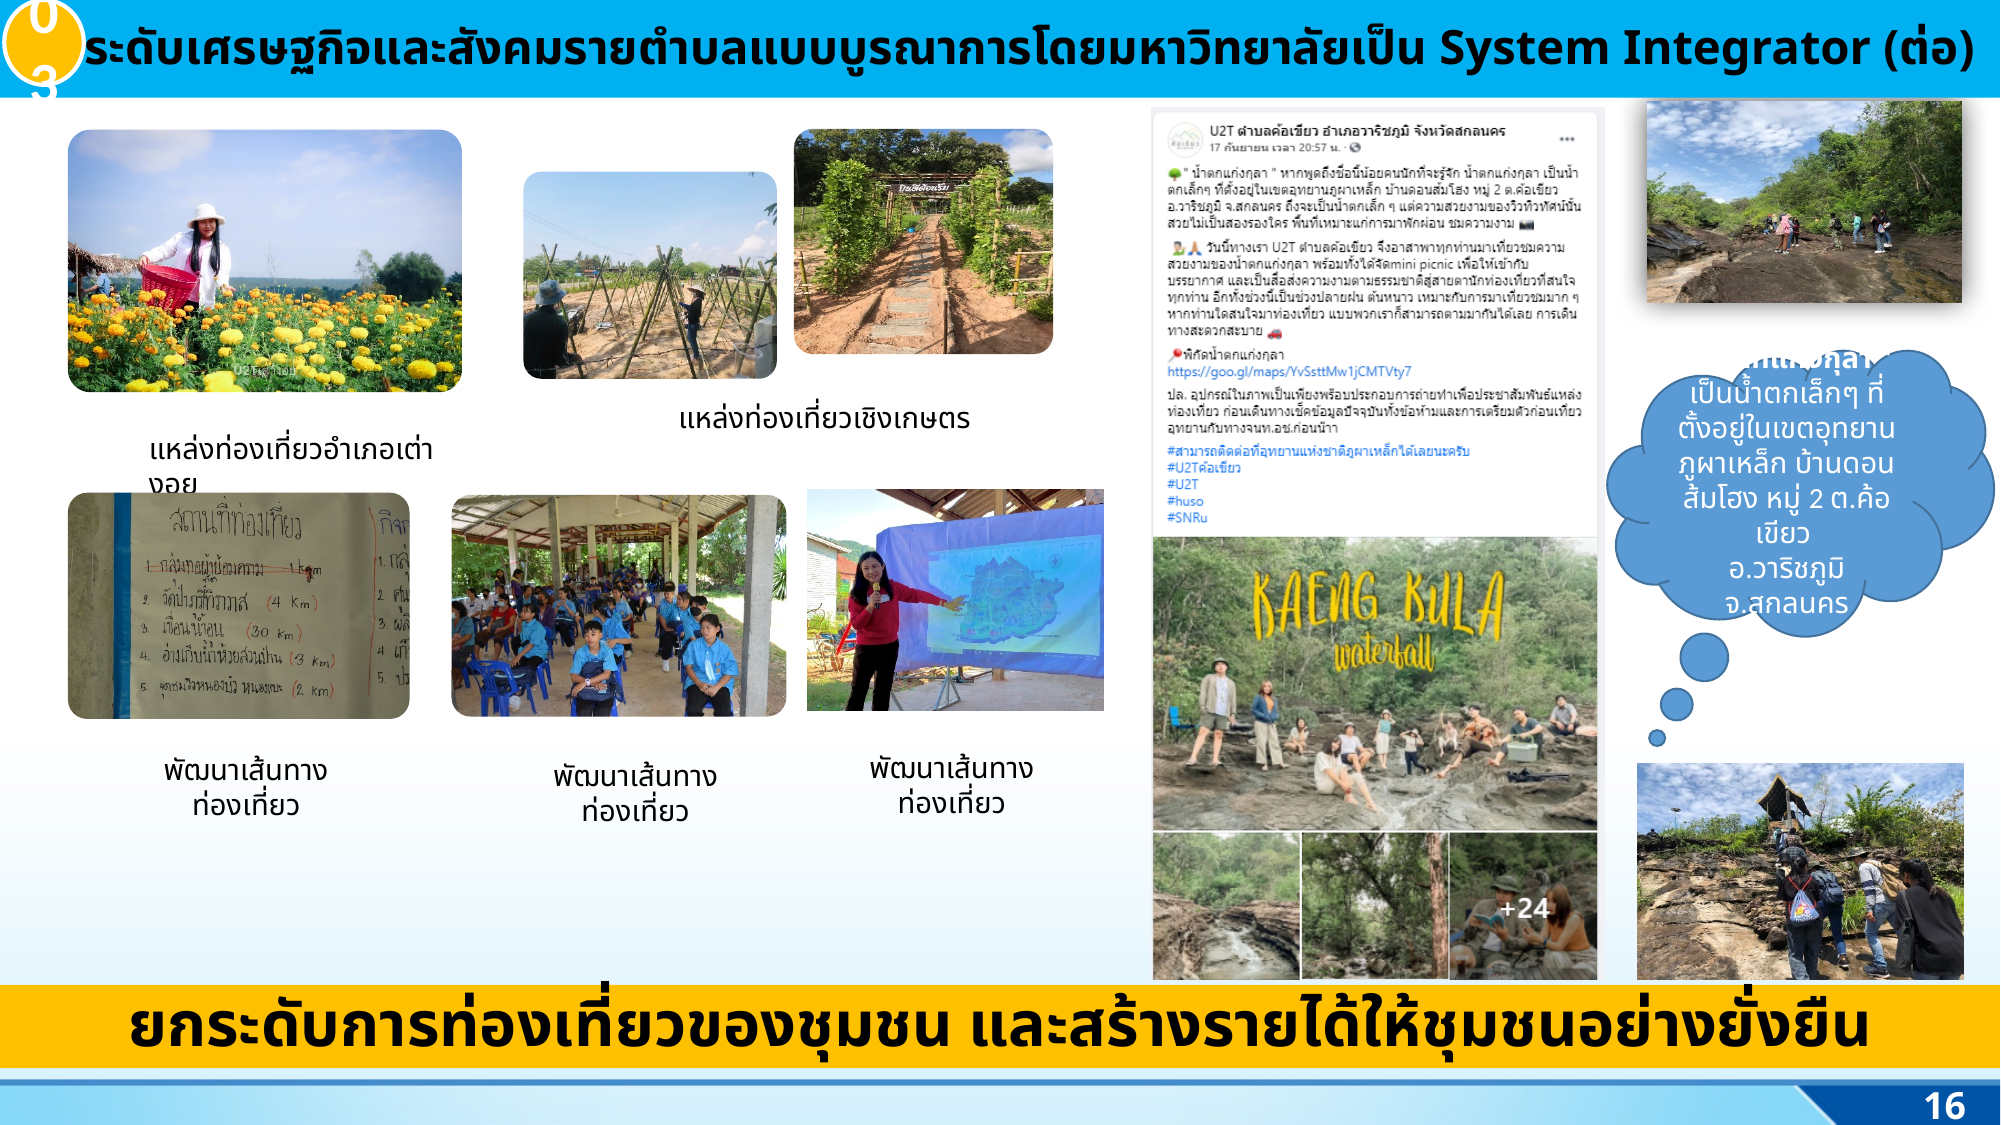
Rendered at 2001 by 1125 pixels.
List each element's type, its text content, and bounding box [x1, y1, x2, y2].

picture [0, 98, 2001, 1125]
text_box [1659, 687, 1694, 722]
text_box แหล่งท่องเที่ยวเชิงเกษตร [663, 392, 1016, 442]
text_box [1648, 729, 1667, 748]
text_box " น้ำตกแก่งกุลา " เป็นน้ำตกเล็กๆ ที่ตั้งอยู่ในเขตอุทยานภูผาเหล็ก บ้านดอนส้มโฮง หมู่ 2 ต.ค้อเขียว อ.วาริชภูมิ จ.สกลนคร [1606, 349, 1996, 638]
title ยกระดับการท่องเที่ยวของชุมชน และสร้างรายได้ให้ชุมชนอย่างยั่งยืน [0, 984, 2000, 1069]
text_box แหล่งท่องเที่ยวอำเภอเต่างอย [133, 422, 486, 508]
text_box พัฒนาเส้นทางท่องเที่ยว [133, 743, 359, 829]
text_box พัฒนาเส้นทางท่องเที่ยว [523, 749, 748, 835]
text_box " น้ำตกแก่งกุลา " เป็นน้ำตกเล็กๆ ที่ตั้งอยู่ในเขตอุทยานภูผาเหล็ก บ้านดอนส้มโฮง หมู่ 2 ต.ค้อเขียว อ.วาริชภูมิ จ.สกลนคร [1679, 632, 1730, 683]
text_box 03 [3, 0, 85, 86]
text_box ยกระดับเศรษฐกิจและสังคมรายตำบลแบบบูรณาการโดยมหาวิทยาลัยเป็น System Integrator (ต่อ) [0, 0, 2000, 98]
slide_number 16 [1838, 1077, 1982, 1125]
text_box พัฒนาเส้นทางท่องเที่ยว [839, 741, 1065, 827]
